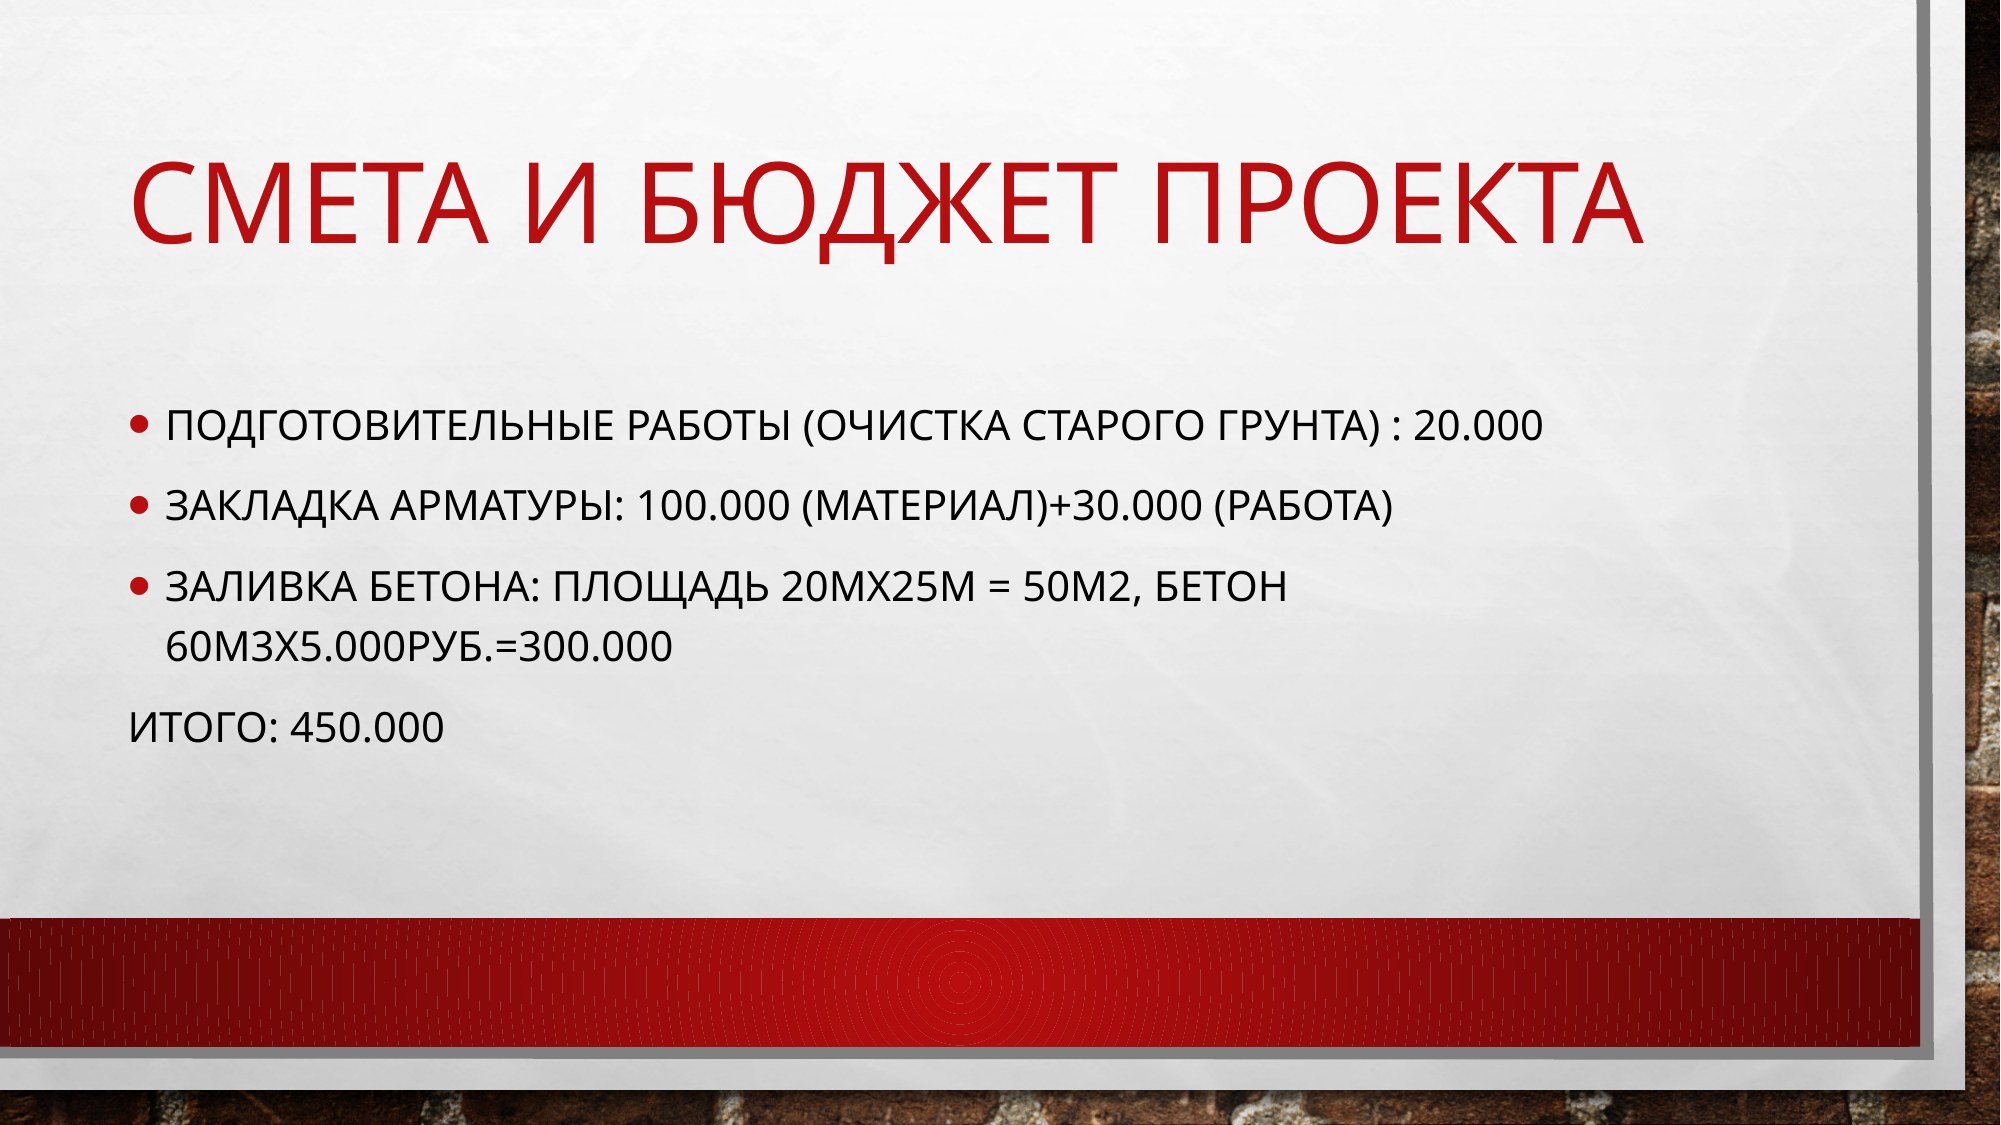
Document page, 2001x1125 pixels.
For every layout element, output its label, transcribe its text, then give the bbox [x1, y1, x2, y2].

list Подготовительные работы (очистка старого грунта) : 20.000 закладка арматуры: 100.000 (материал)+30.000 (работа) Заливка бетона: площадь 20мХ25м = 50м2, бетон 60м3Х5.000руб.=300.000 ИТОГО: 450.000 [112, 338, 1818, 882]
picture [0, 0, 2000, 1125]
title Смета и бюджет проекта [112, 112, 1818, 302]
